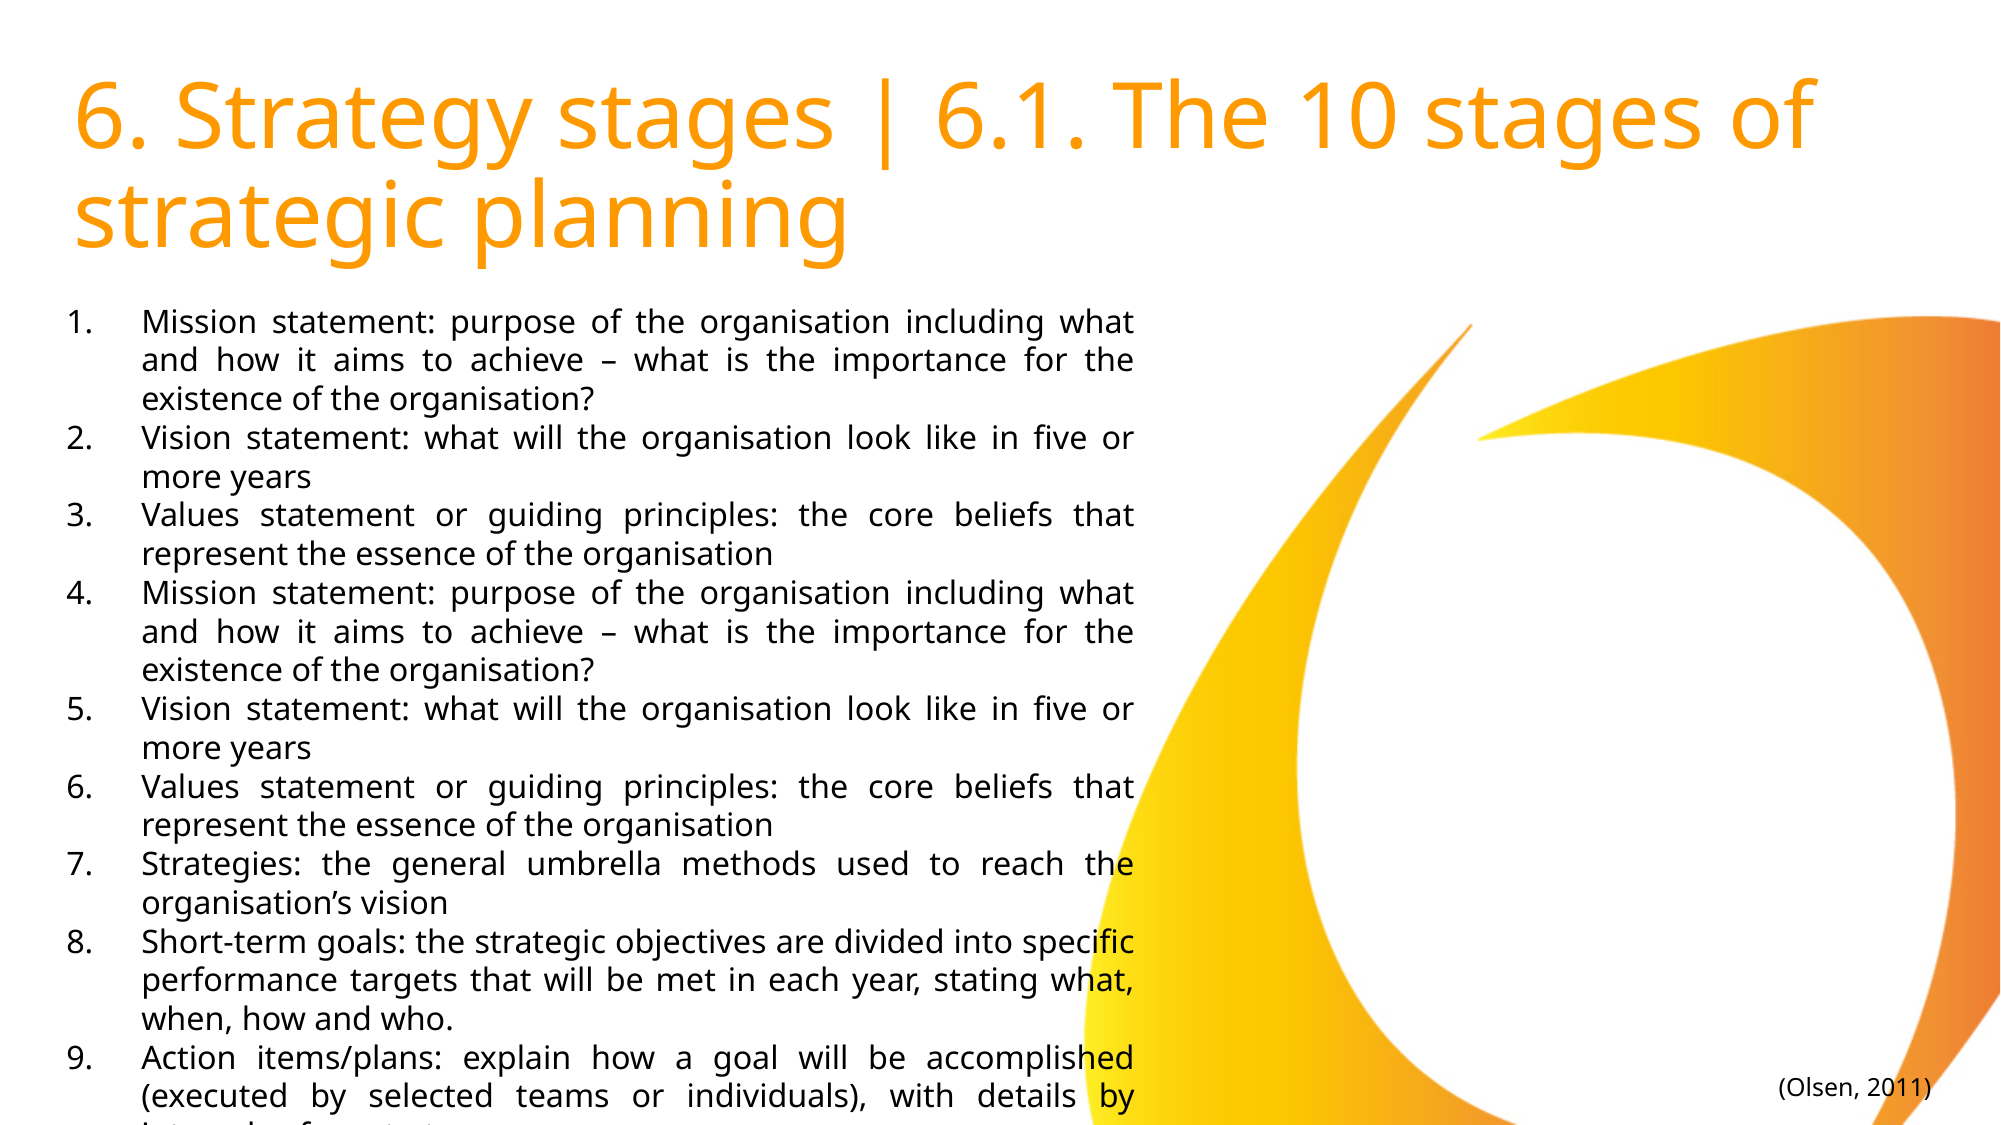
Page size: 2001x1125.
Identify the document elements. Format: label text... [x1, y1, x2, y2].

title 6. Strategy stages | 6.1. The 10 stages of strategic planning [58, 59, 1932, 278]
picture [0, 0, 2001, 1125]
text_box (Olsen, 2011) [1771, 1064, 1939, 1110]
text_box Mission statement: purpose of the organisation including what and how it aims to achieve – what is the importance for the existence of the organisation? Vision statement: what will the organisation look like in five or more years Values statement or guiding principles: the core beliefs that represent the essence of the organisation Mission statement: purpose of the organisation including what and how it aims to achieve – what is the importance for the existence of the organisation? Vision statement: what will the organisation look like in five or more years Values statement or guiding principles: the core beliefs that represent the essence of the organisation Strategies: the general umbrella methods used to reach the organisation’s vision Short-term goals: the strategic objectives are divided into specific performance targets that will be met in each year, stating what, when, how and who. Action items/plans: explain how a goal will be accomplished (executed by selected teams or individuals), with details by intervals of one to two years. Financial assessment: based on historical record and future projections, helps to plan ahead with control over performance. [58, 293, 1143, 1125]
